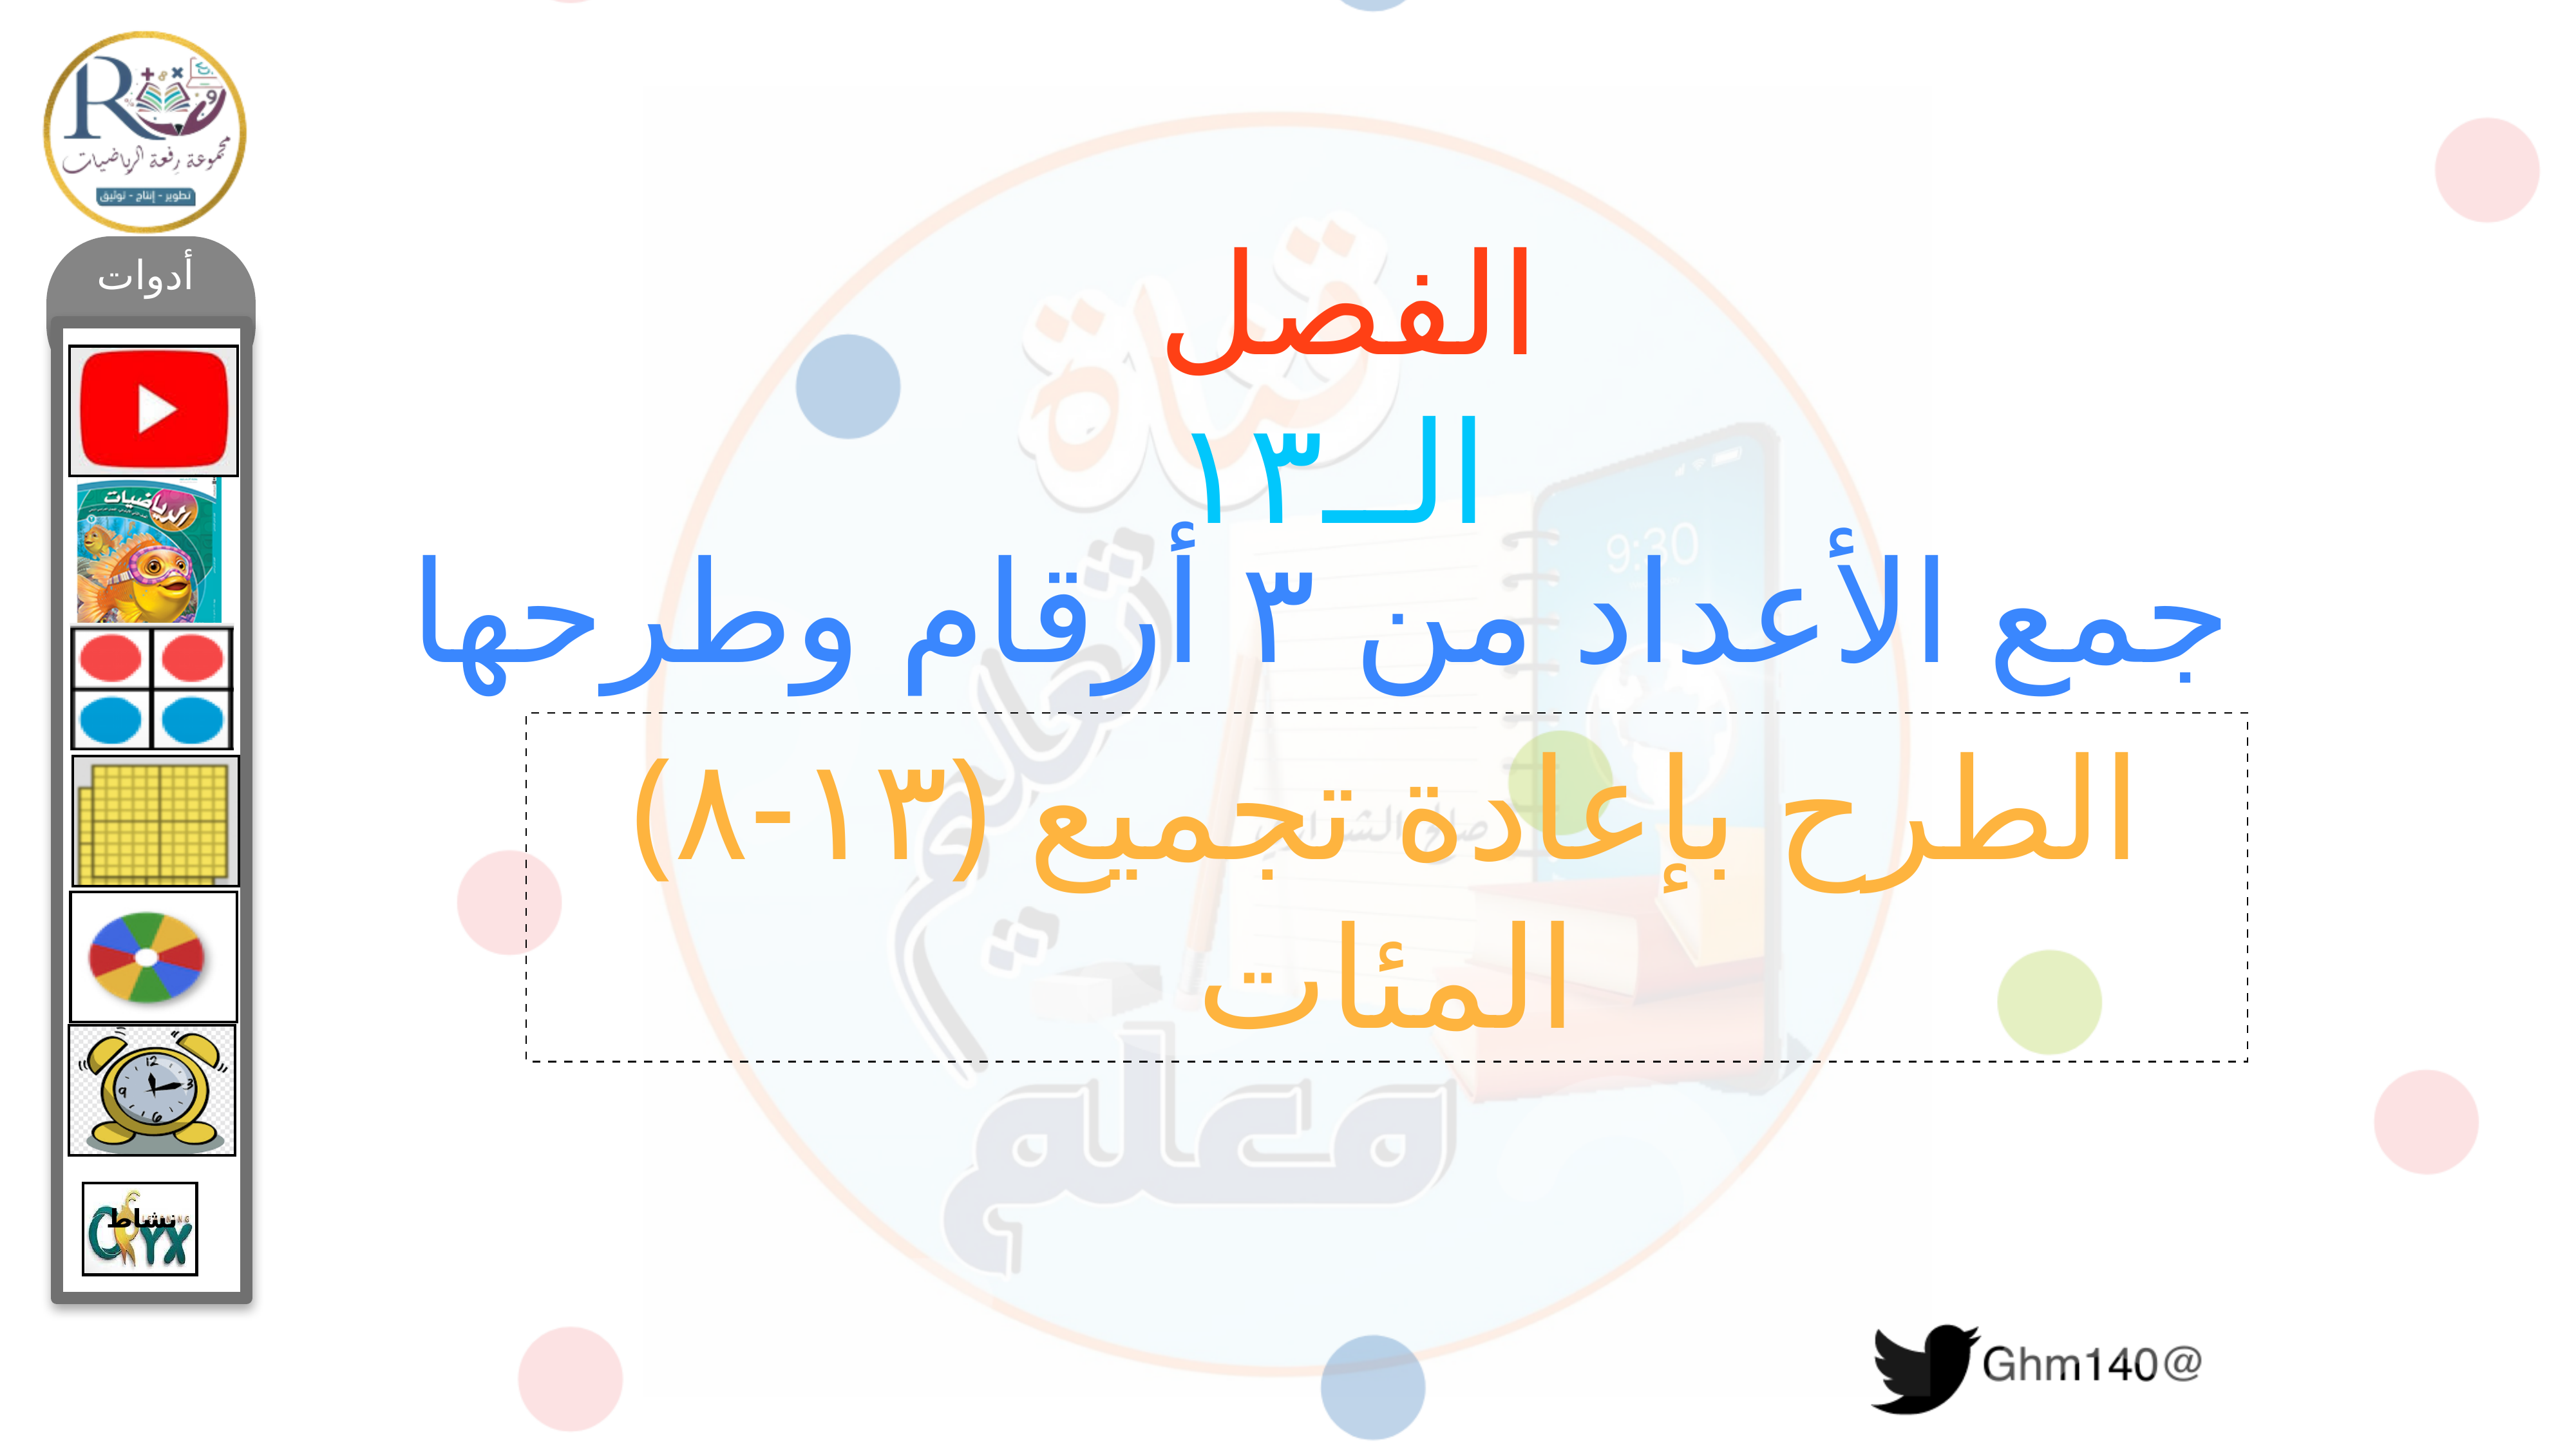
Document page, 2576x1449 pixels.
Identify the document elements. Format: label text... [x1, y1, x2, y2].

text_box (١٣-٨) الطرح بإعادة تجميع المئات [526, 713, 2248, 1062]
text_box الفصل الــ١٣ [996, 208, 1702, 516]
text_box جمع الأعداد من ٣ أرقام وطرحها [404, 516, 2238, 696]
picture [0, 0, 2576, 1449]
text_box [46, 236, 256, 1299]
